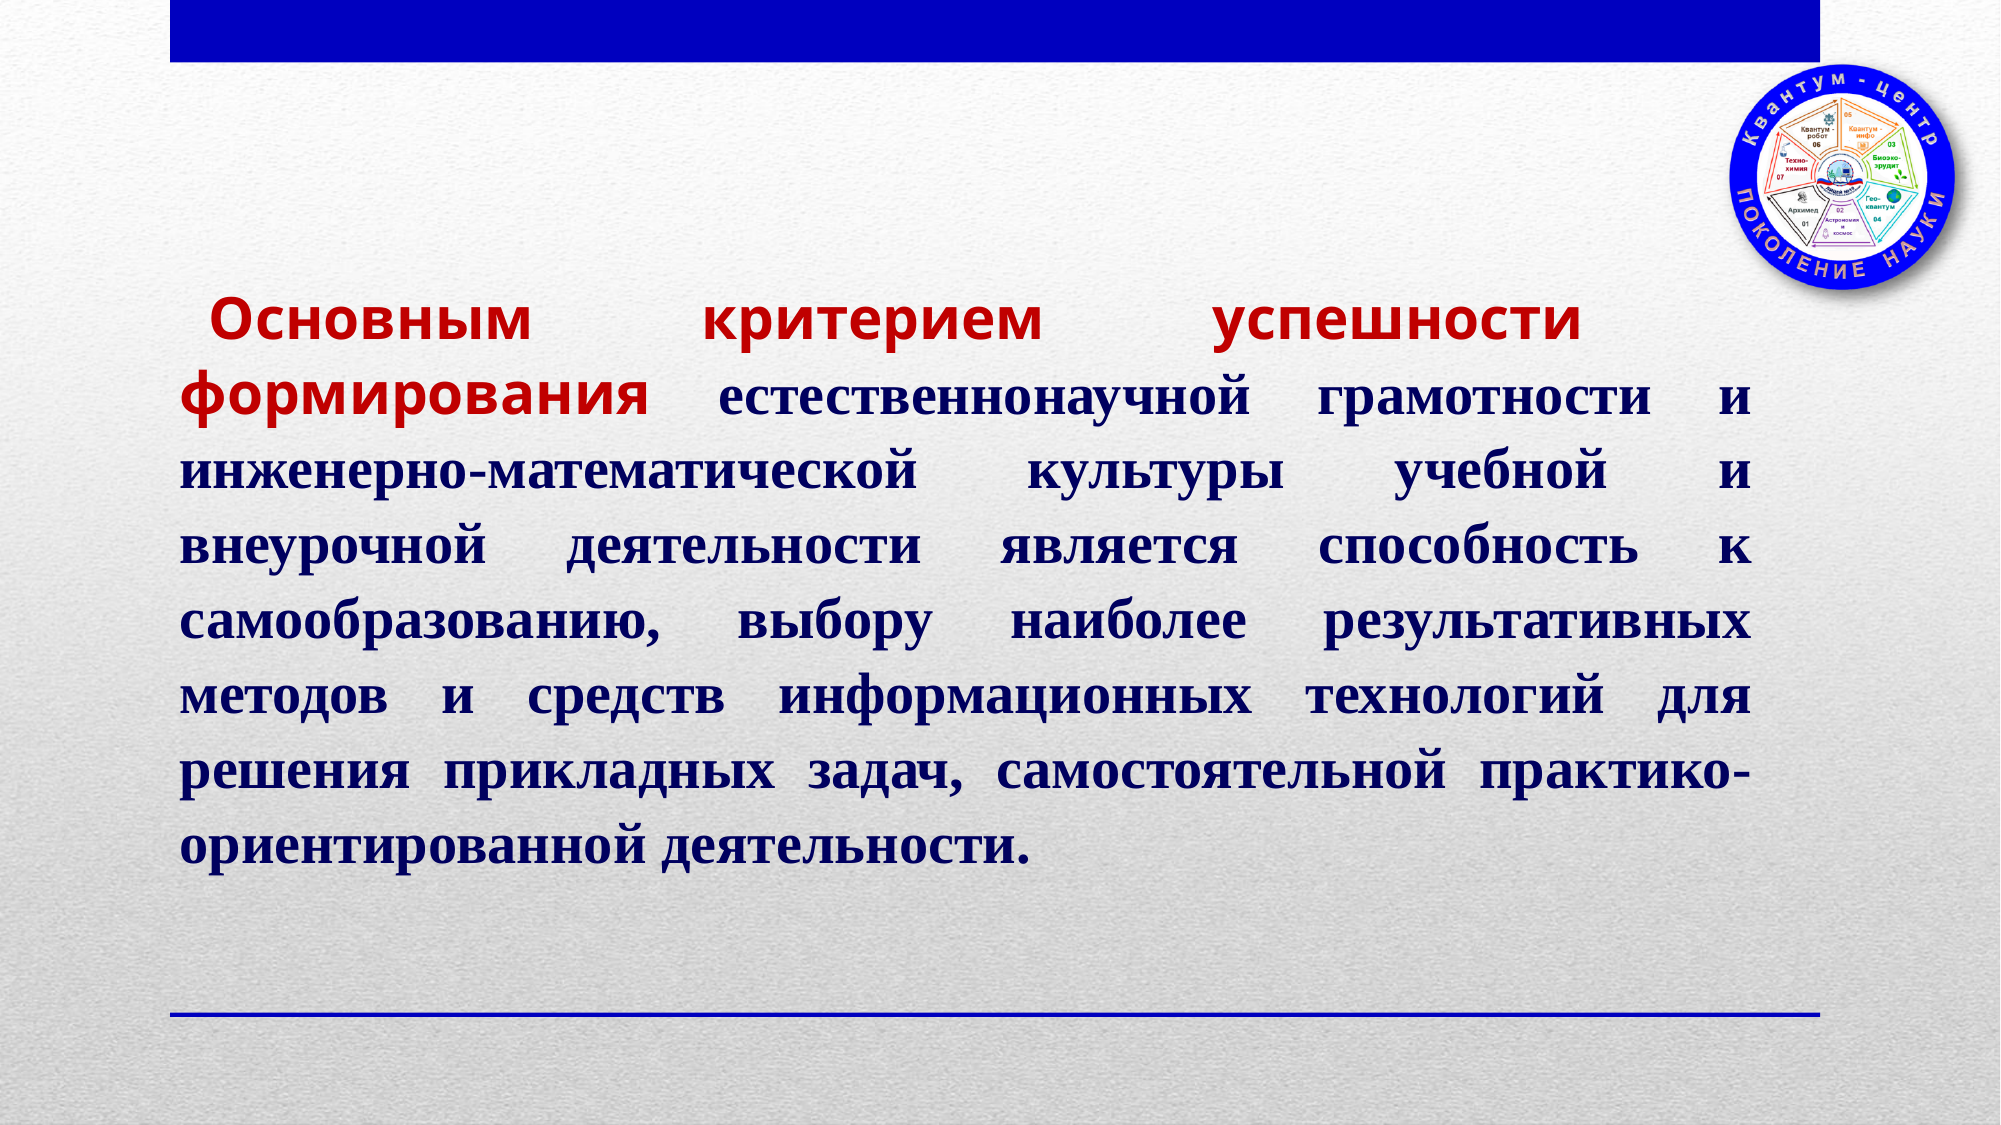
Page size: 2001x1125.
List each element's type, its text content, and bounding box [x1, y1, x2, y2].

picture [0, 0, 2001, 1125]
text_box Основным критерием успешности формирования естественнонаучной грамотности и инженерно-математической культуры учебной и внеурочной деятельности является способность к самообразованию, выбору наиболее результативных методов и средств информационных технологий для решения прикладных задач, самостоятельной практико-ориентированной деятельности. [164, 268, 1767, 882]
